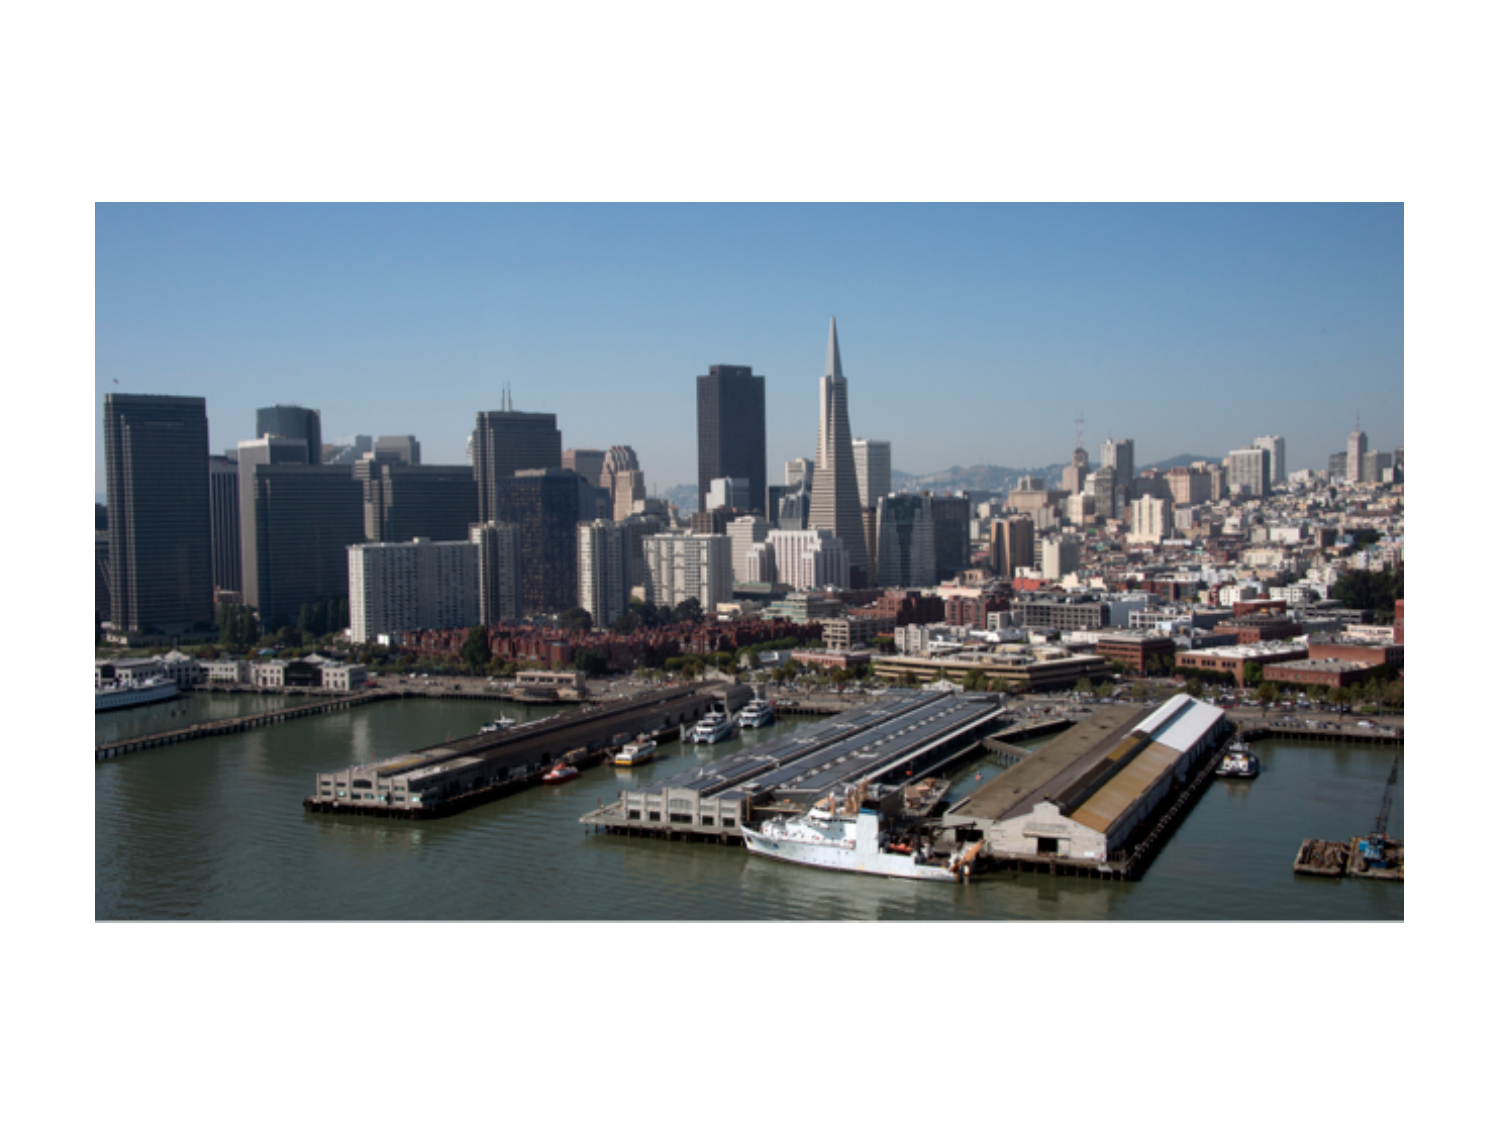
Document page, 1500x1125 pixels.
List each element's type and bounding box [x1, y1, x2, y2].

picture [94, 201, 1404, 924]
